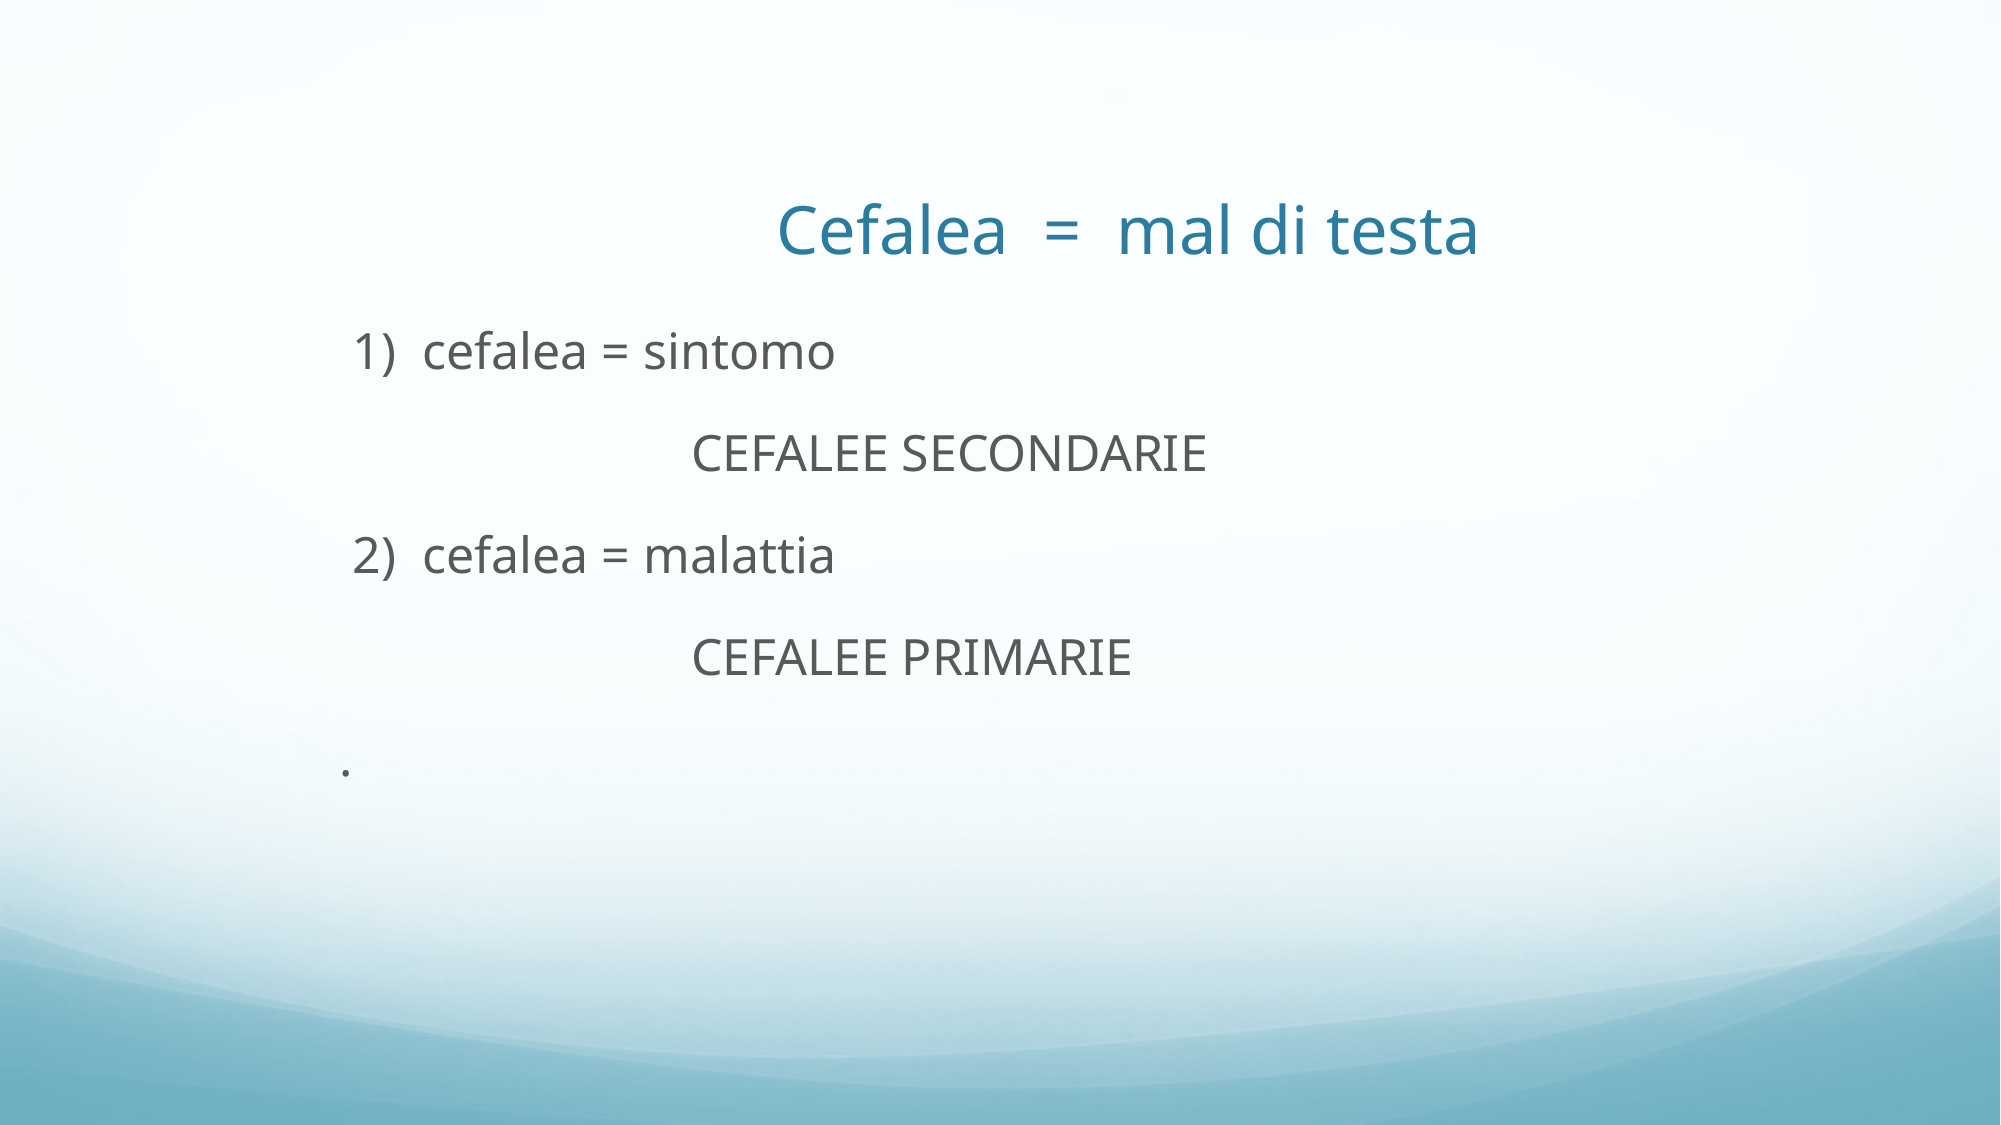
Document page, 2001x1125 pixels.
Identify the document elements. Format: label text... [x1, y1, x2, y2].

list 1) cefalea = sintomo CEFALEE SECONDARIE 2) cefalea = malattia CEFALEE PRIMARIE . [324, 312, 1675, 988]
picture [0, 0, 2001, 1125]
title Cefalea = mal di testa [324, 47, 1675, 276]
